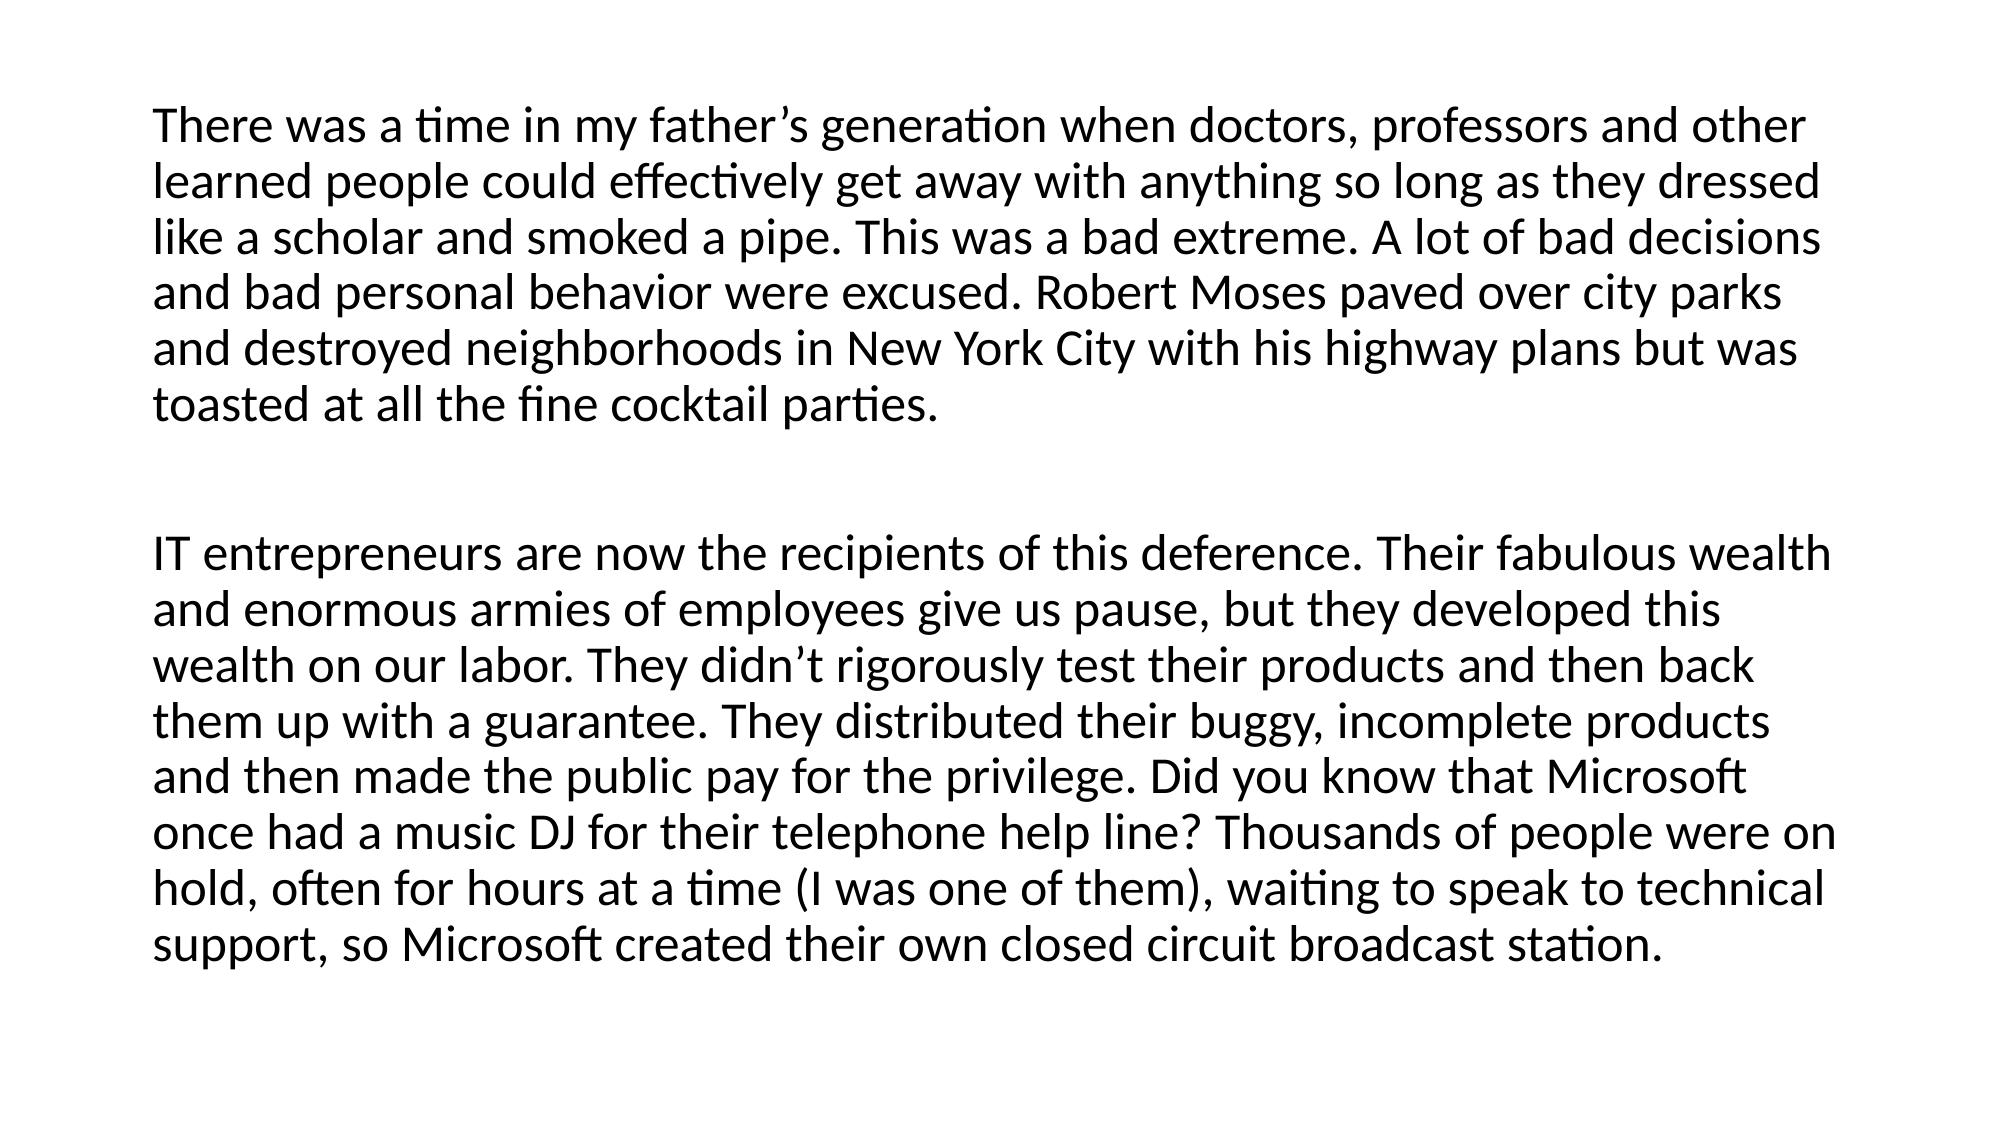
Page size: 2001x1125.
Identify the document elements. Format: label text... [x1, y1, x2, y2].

list There was a time in my father’s generation when doctors, professors and other learned people could effectively get away with anything so long as they dressed like a scholar and smoked a pipe. This was a bad extreme. A lot of bad decisions and bad personal behavior were excused. Robert Moses paved over city parks and destroyed neighborhoods in New York City with his highway plans but was toasted at all the fine cocktail parties. IT entrepreneurs are now the recipients of this deference. Their fabulous wealth and enormous armies of employees give us pause, but they developed this wealth on our labor. They didn’t rigorously test their products and then back them up with a guarantee. They distributed their buggy, incomplete products and then made the public pay for the privilege. Did you know that Microsoft once had a music DJ for their telephone help line? Thousands of people were on hold, often for hours at a time (I was one of them), waiting to speak to technical support, so Microsoft created their own closed circuit broadcast station. [137, 90, 1863, 1014]
